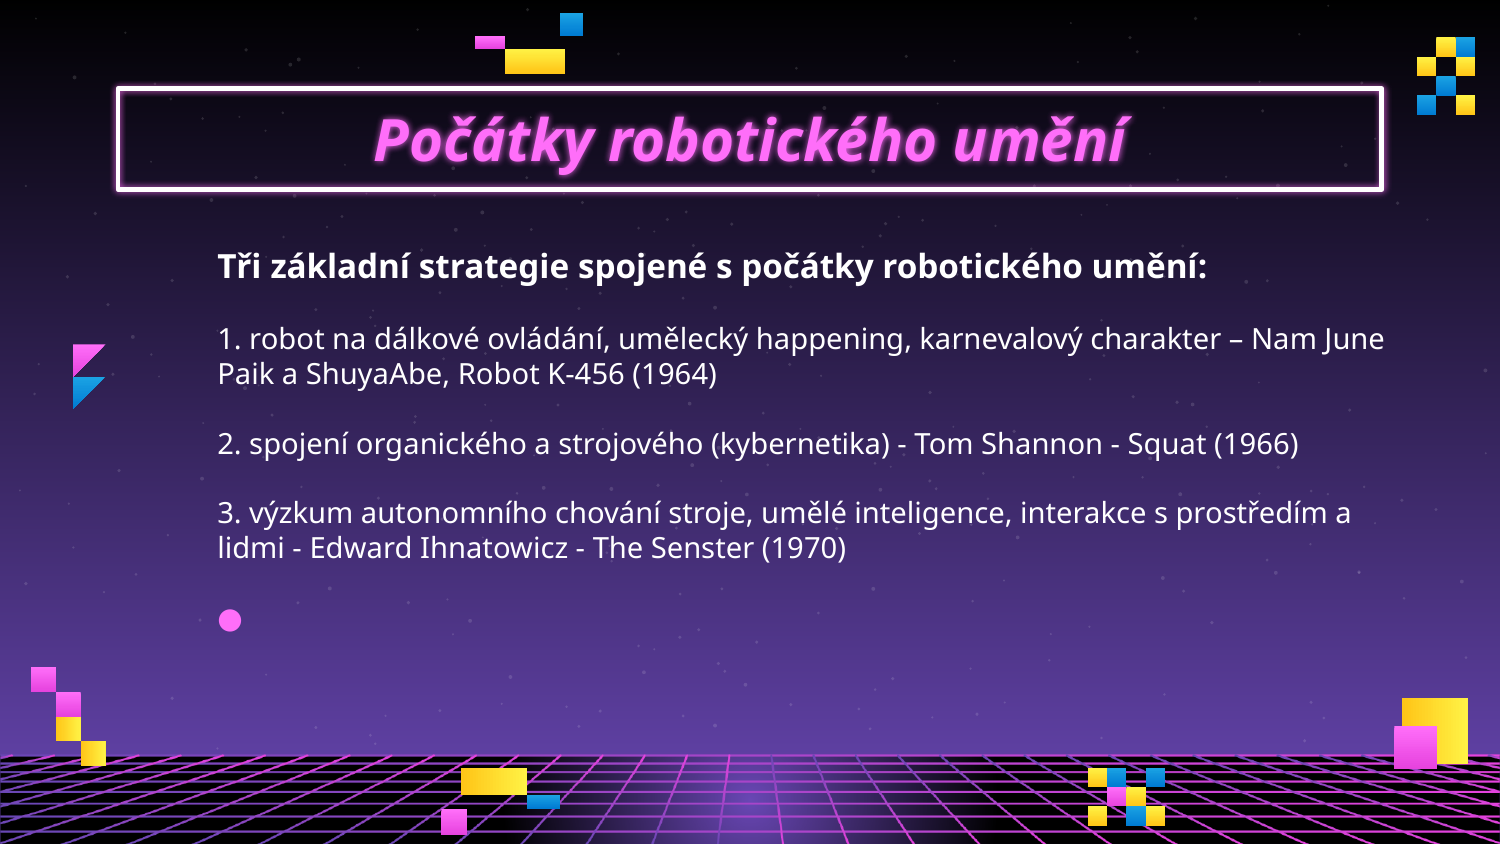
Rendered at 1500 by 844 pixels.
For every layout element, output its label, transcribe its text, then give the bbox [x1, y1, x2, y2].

list Tři základní strategie spojené s počátky robotického umění: 1. robot na dálkové ovládání, umělecký happening, karnevalový charakter – Nam June Paik a ShuyaAbe, Robot K-456 (1964) 2. spojení organického a strojového (kybernetika) - Tom Shannon - Squat (1966) 3. výzkum autonomního chování stroje, umělé inteligence, interakce s prostředím a lidmi - Edward Ihnatowicz - The Senster (1970) [179, 230, 1407, 720]
picture [0, 754, 1500, 844]
title Počátky robotického umění [116, 86, 1384, 192]
